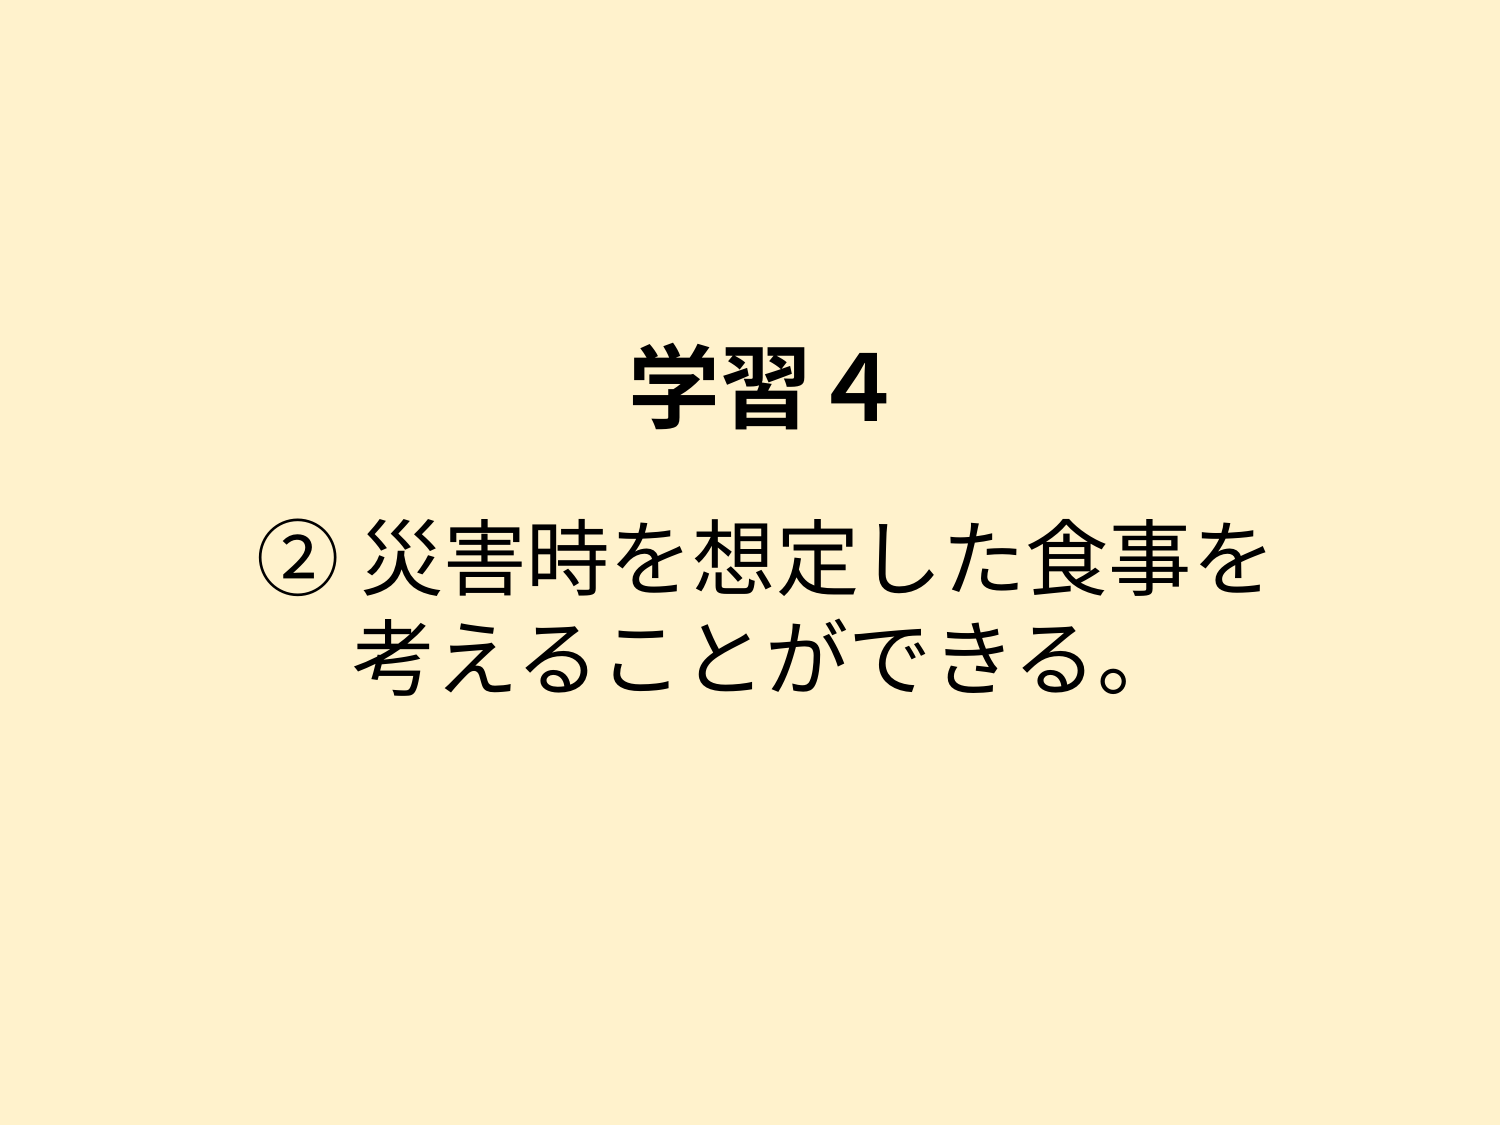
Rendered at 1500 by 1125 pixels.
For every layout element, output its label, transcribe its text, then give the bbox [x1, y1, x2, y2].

text_box 学習４ [540, 322, 993, 448]
text_box ②災害時を想定した食事を 考えることができる。 [128, 448, 1405, 714]
